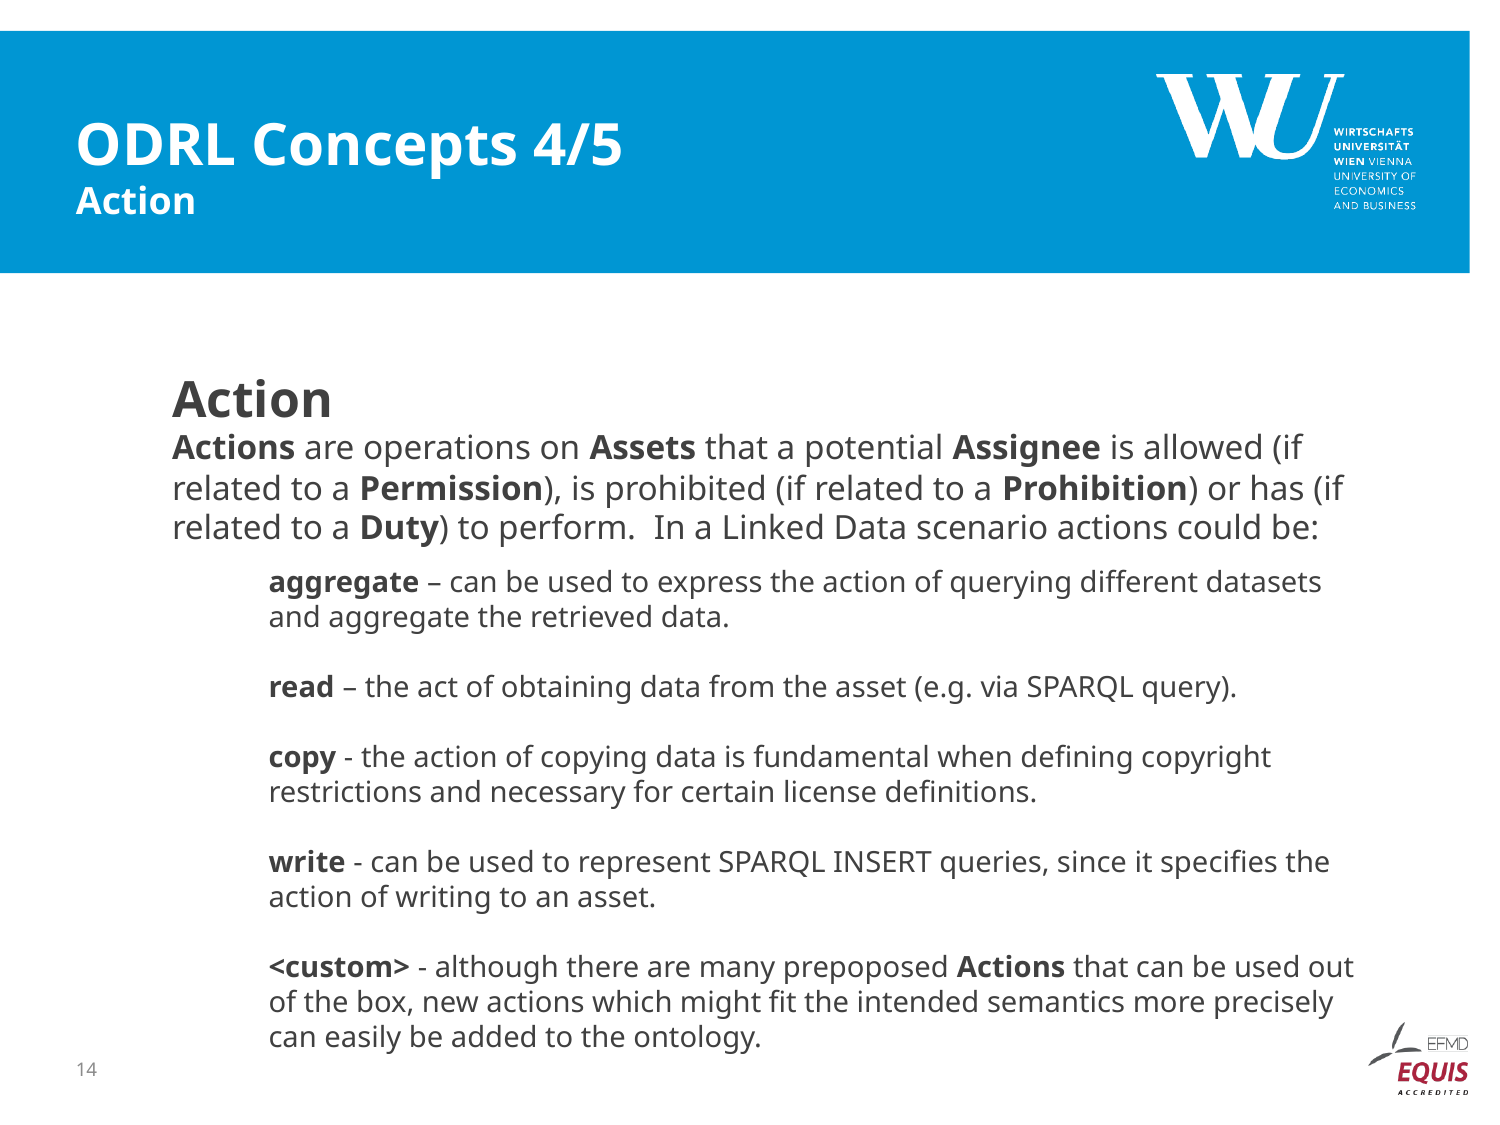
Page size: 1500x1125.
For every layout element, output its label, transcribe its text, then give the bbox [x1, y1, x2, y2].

picture [1368, 1022, 1468, 1095]
title ODRL Concepts 4/5 Action [75, 70, 1105, 259]
picture [1157, 75, 1343, 159]
text_box aggregate – can be used to express the action of querying different datasets and aggregate the retrieved data. read – the act of obtaining data from the asset (e.g. via SPARQL query). copy - the action of copying data is fundamental when defining copyright restrictions and necessary for certain license definitions. write - can be used to represent SPARQL INSERT queries, since it specifies the action of writing to an asset. <custom> - although there are many prepoposed Actions that can be used out of the box, new actions which might fit the intended semantics more precisely can easily be added to the ontology. [253, 562, 1371, 1061]
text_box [156, 359, 1371, 556]
slide_number 14 [75, 1040, 223, 1101]
